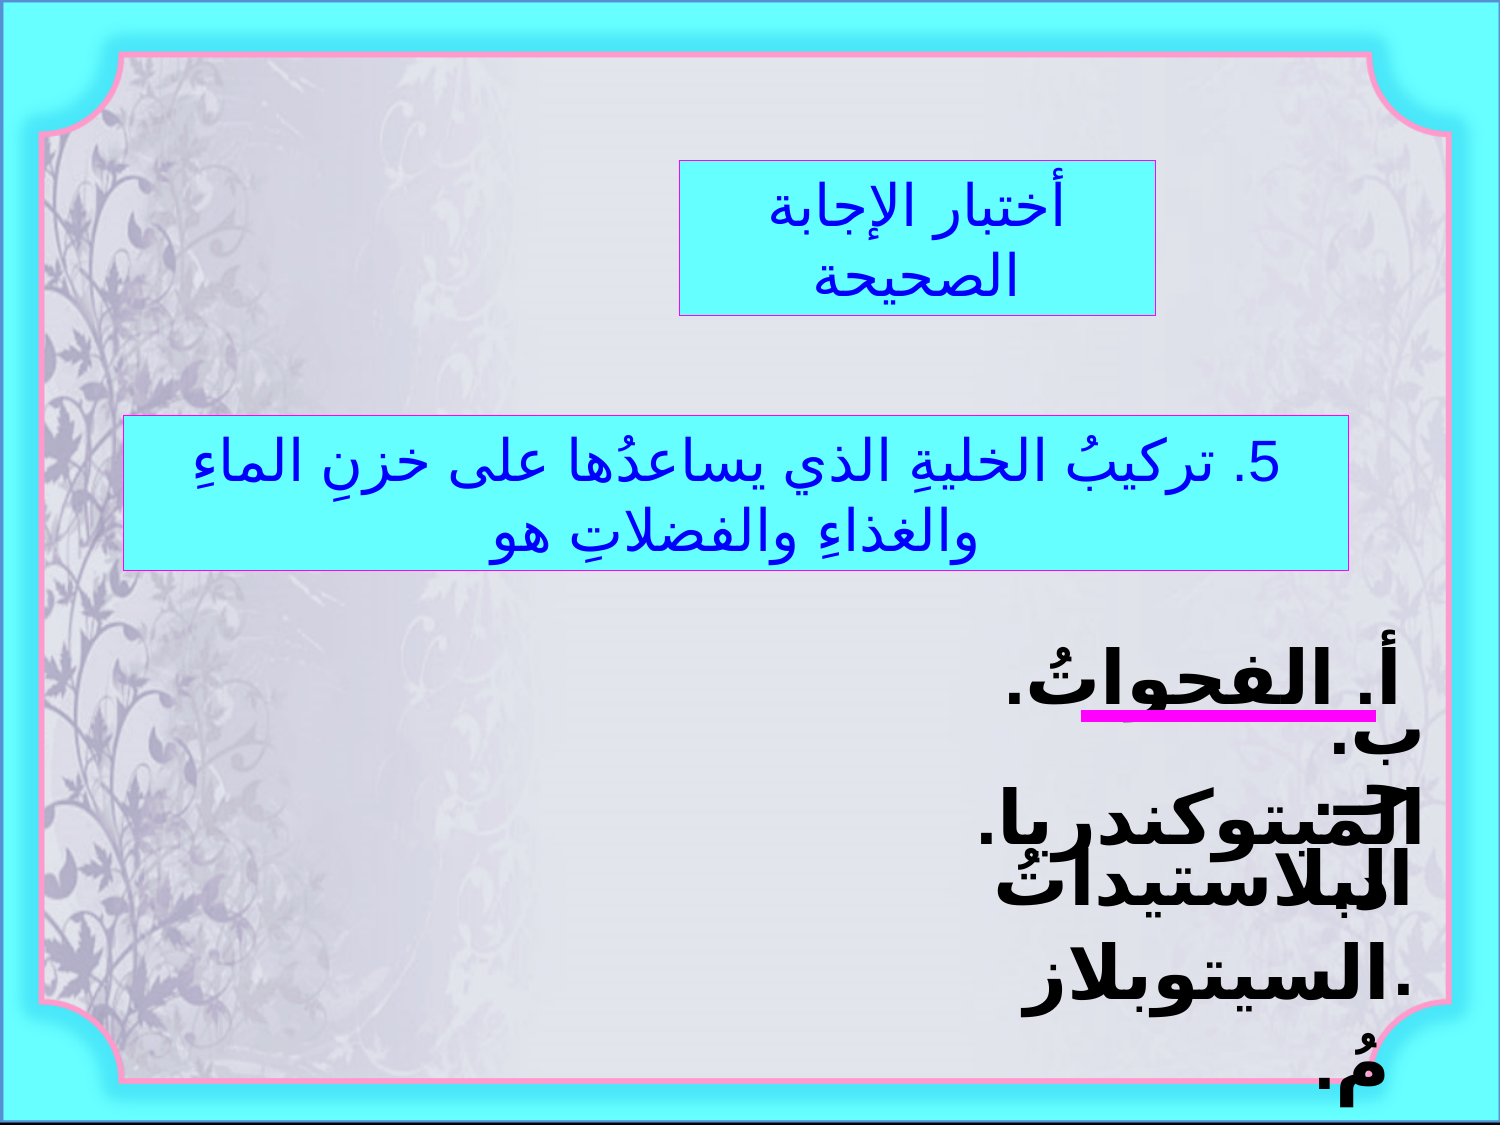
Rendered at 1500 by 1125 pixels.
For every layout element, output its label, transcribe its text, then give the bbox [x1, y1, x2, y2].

text_box 5. تركيبُ الخليةِ الذي يساعدُها على خزنِ الماءِ والغذاءِ والفضلاتِ هو [123, 415, 1349, 571]
picture [0, 0, 1500, 1125]
text_box ب. الميتوكندريا. [927, 671, 1441, 867]
footer [512, 1042, 988, 1103]
text_box أختبار الإجابة الصحيحة [679, 160, 1156, 316]
text_box د. السيتوبلازمُ. [962, 827, 1406, 1113]
text_box أ. الفجواتُ. [962, 622, 1418, 671]
text_box جـ. البلاستيداتُ. [962, 733, 1430, 1018]
